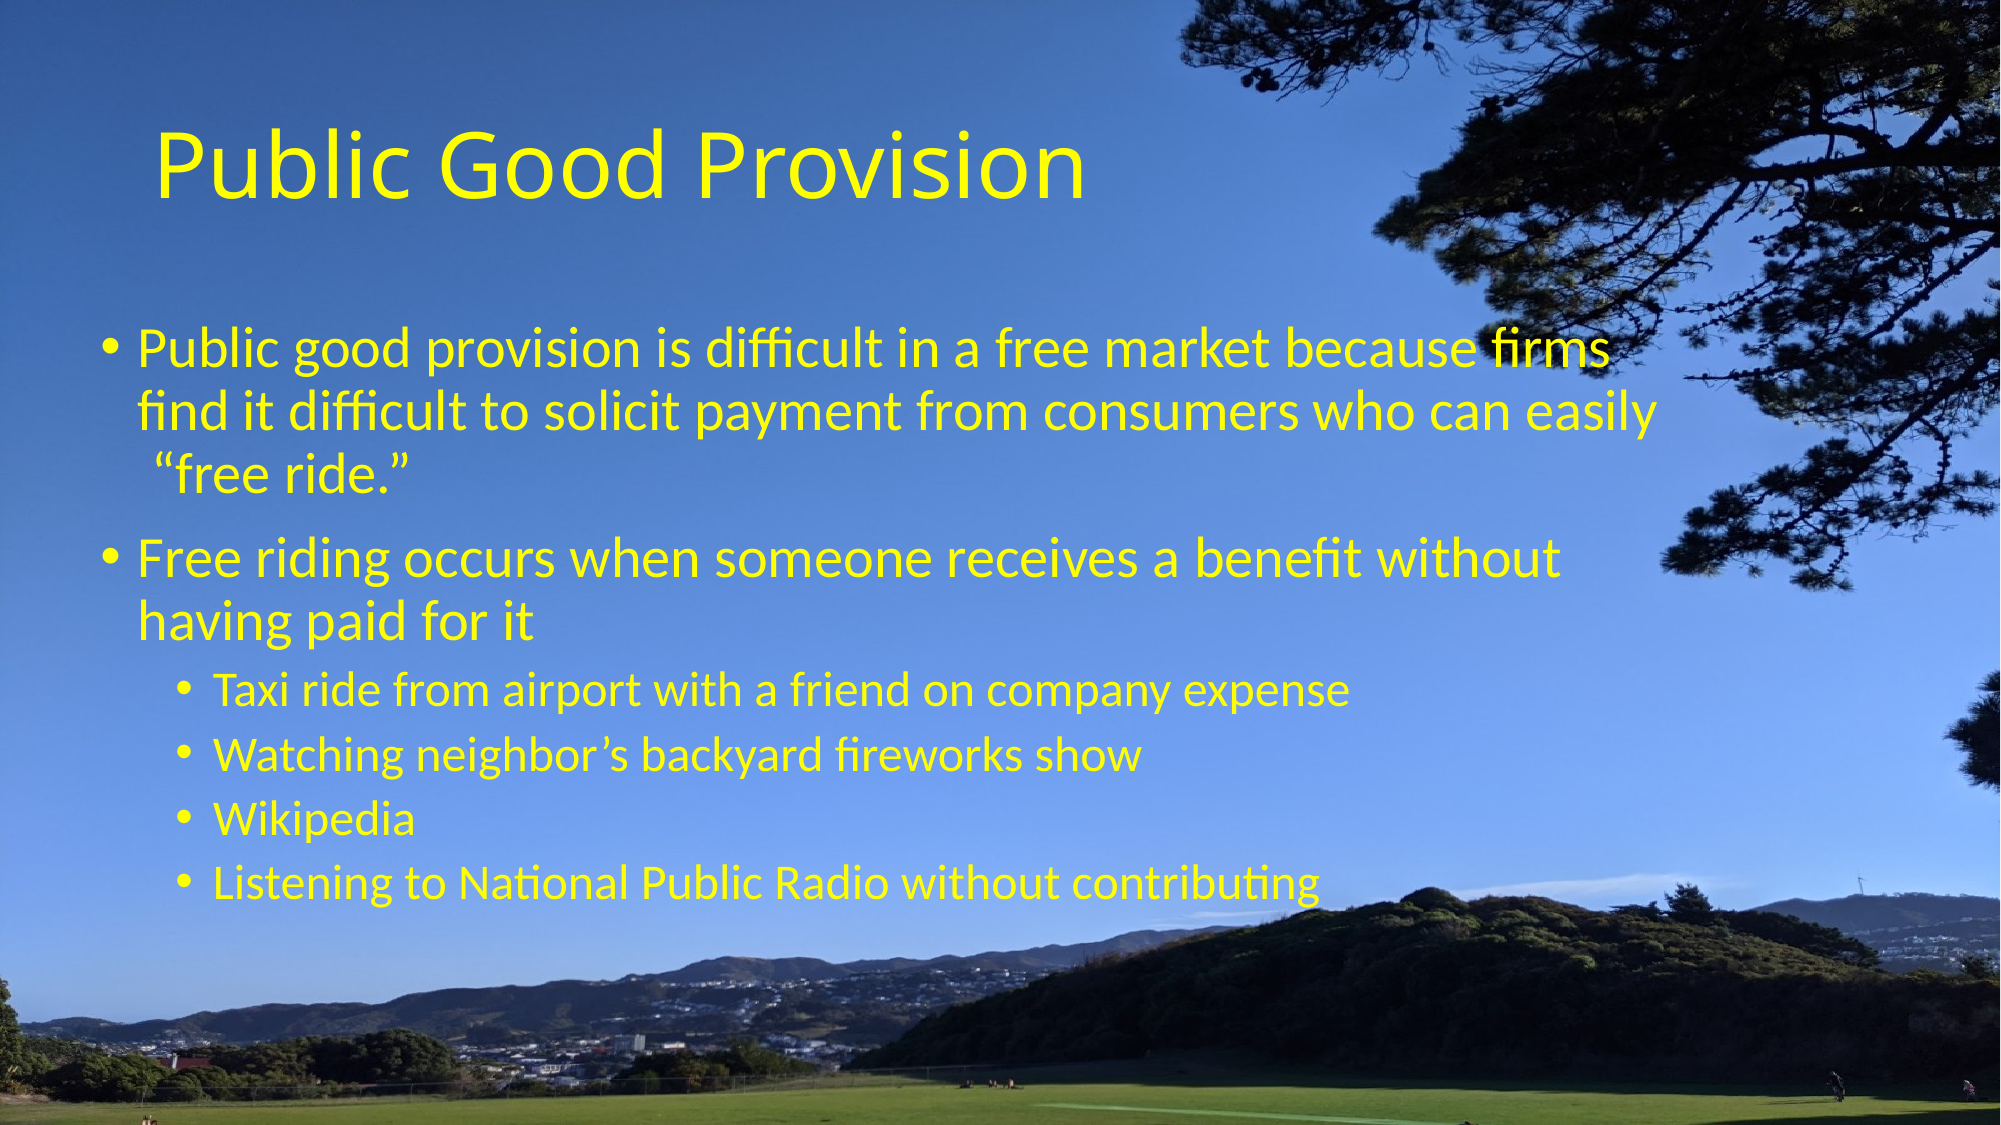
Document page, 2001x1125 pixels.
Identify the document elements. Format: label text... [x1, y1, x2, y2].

picture [0, 0, 2001, 1125]
list Public good provision is difficult in a free market because firms find it difficult to solicit payment from consumers who can easily “free ride.” Free riding occurs when someone receives a benefit without having paid for it Taxi ride from airport with a friend on company expense Watching neighbor’s backyard fireworks show Wikipedia Listening to National Public Radio without contributing [85, 309, 1684, 1024]
title Public Good Provision [137, 59, 1863, 278]
